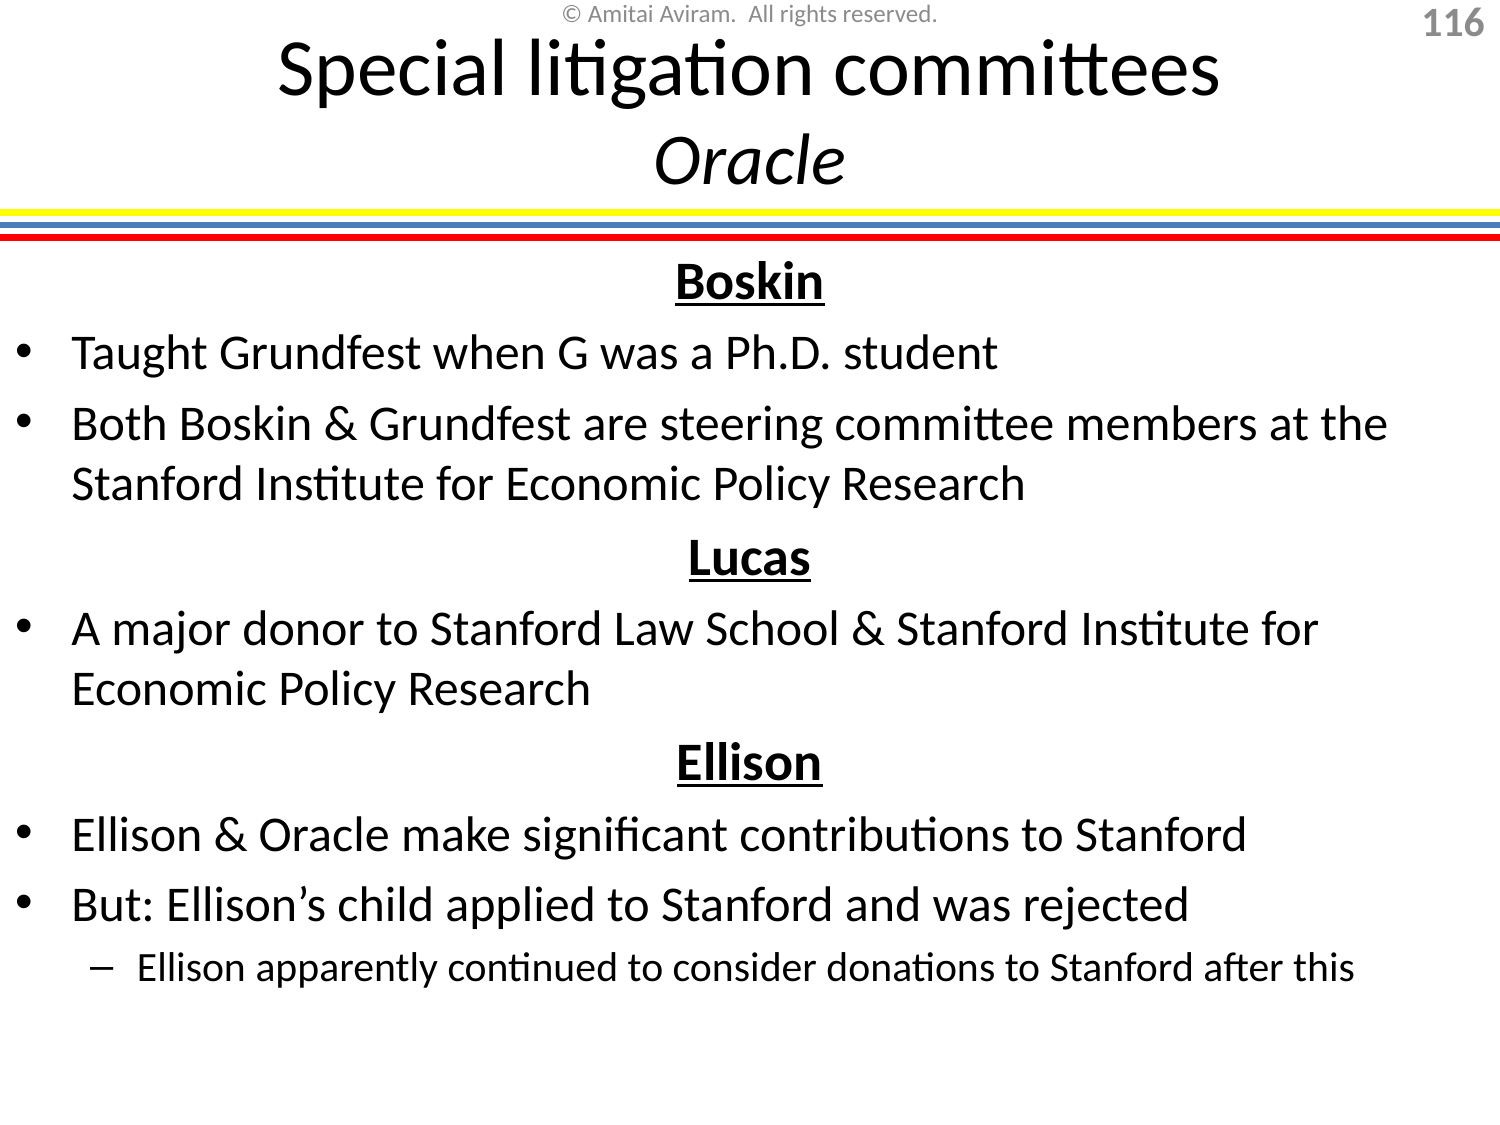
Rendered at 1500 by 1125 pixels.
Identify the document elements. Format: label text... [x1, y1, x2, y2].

list Boskin Taught Grundfest when G was a Ph.D. student Both Boskin & Grundfest are steering committee members at the Stanford Institute for Economic Policy Research Lucas A major donor to Stanford Law School & Stanford Institute for Economic Policy Research Ellison Ellison & Oracle make significant contributions to Stanford But: Ellison’s child applied to Stanford and was rejected Ellison apparently continued to consider donations to Stanford after this [0, 237, 1500, 1125]
title Special litigation committees Oracle [0, 0, 1500, 213]
